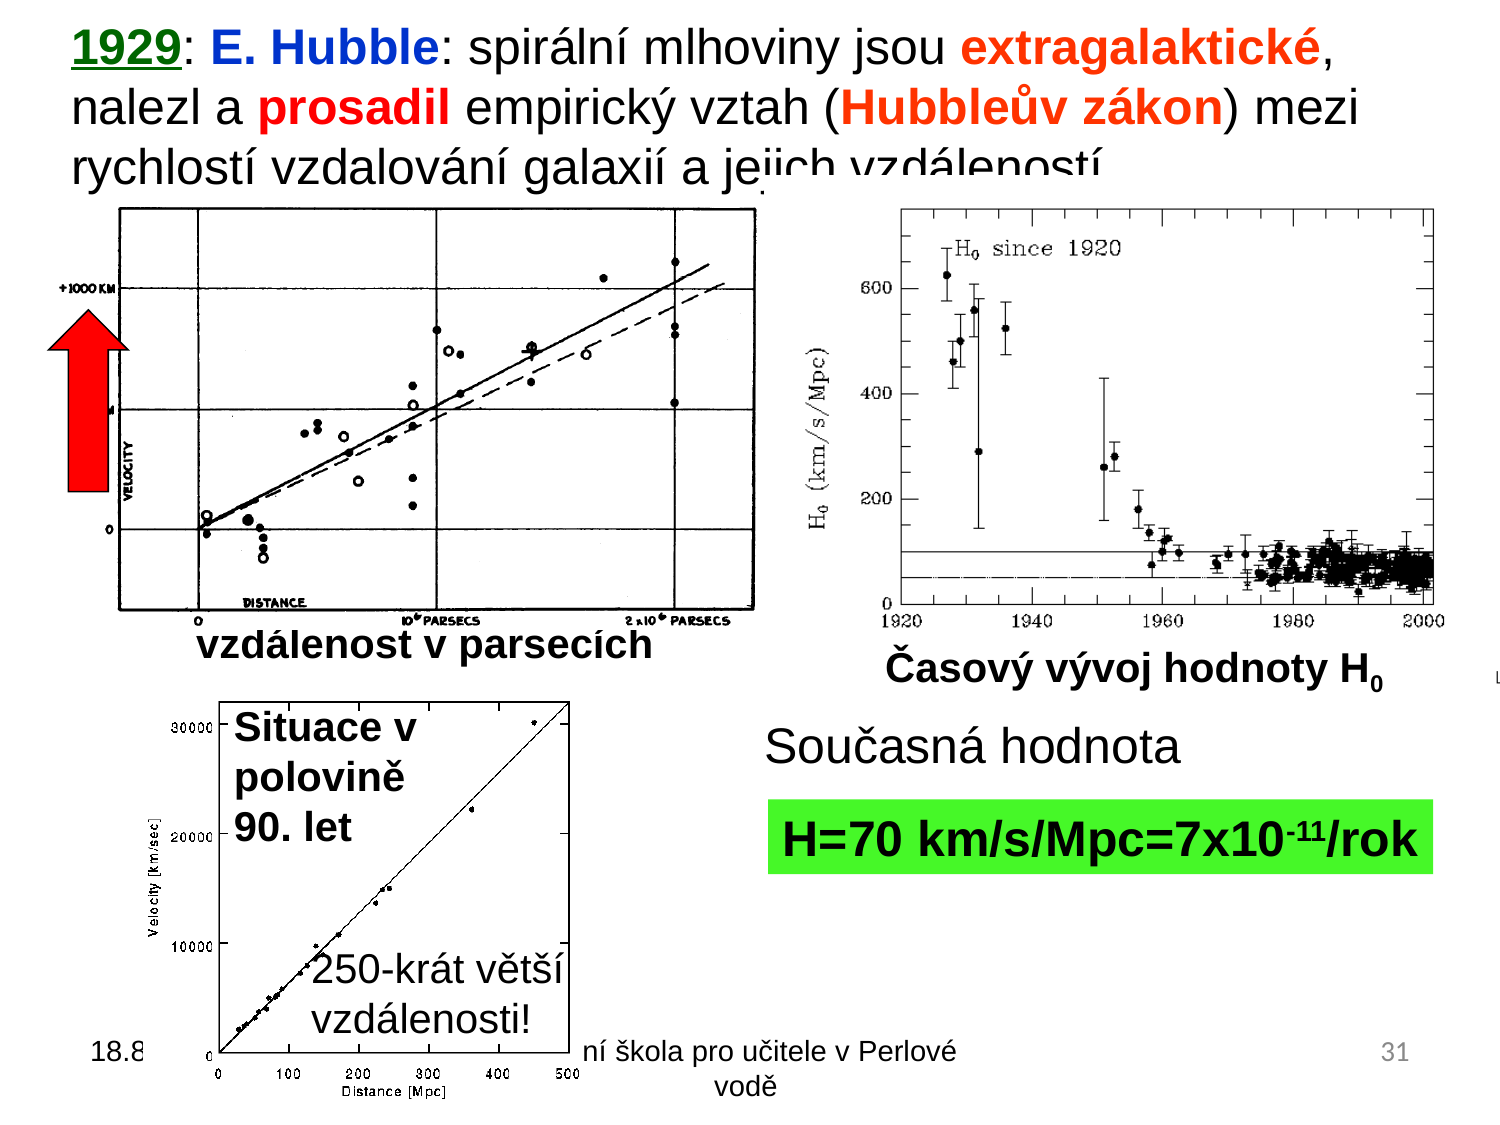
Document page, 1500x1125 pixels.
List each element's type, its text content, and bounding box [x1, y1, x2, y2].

slide_number 18.8. 2021 [75, 1024, 143, 1103]
text_box 1929: E. Hubble: spirální mlhoviny jsou extragalaktické, nalezl a prosadil empirický vztah (Hubbleův zákon) mezi rychlostí vzdalování galaxií a jejich vzdáleností. [56, 7, 1444, 202]
text_box H=70 km/s/Mpc=7x10-11/rok [768, 799, 1434, 875]
footer Letní škola pro učitele v Perlové vodě [584, 1024, 988, 1103]
text_box 250-krát větší vzdálenosti! [584, 934, 591, 1050]
picture [764, 175, 1500, 707]
picture [52, 196, 762, 630]
text_box Současná hodnota [749, 705, 1211, 781]
text_box vzdálenost v parsecích [181, 630, 669, 675]
slide_number 31 [1074, 1024, 1425, 1103]
picture [143, 692, 584, 1103]
